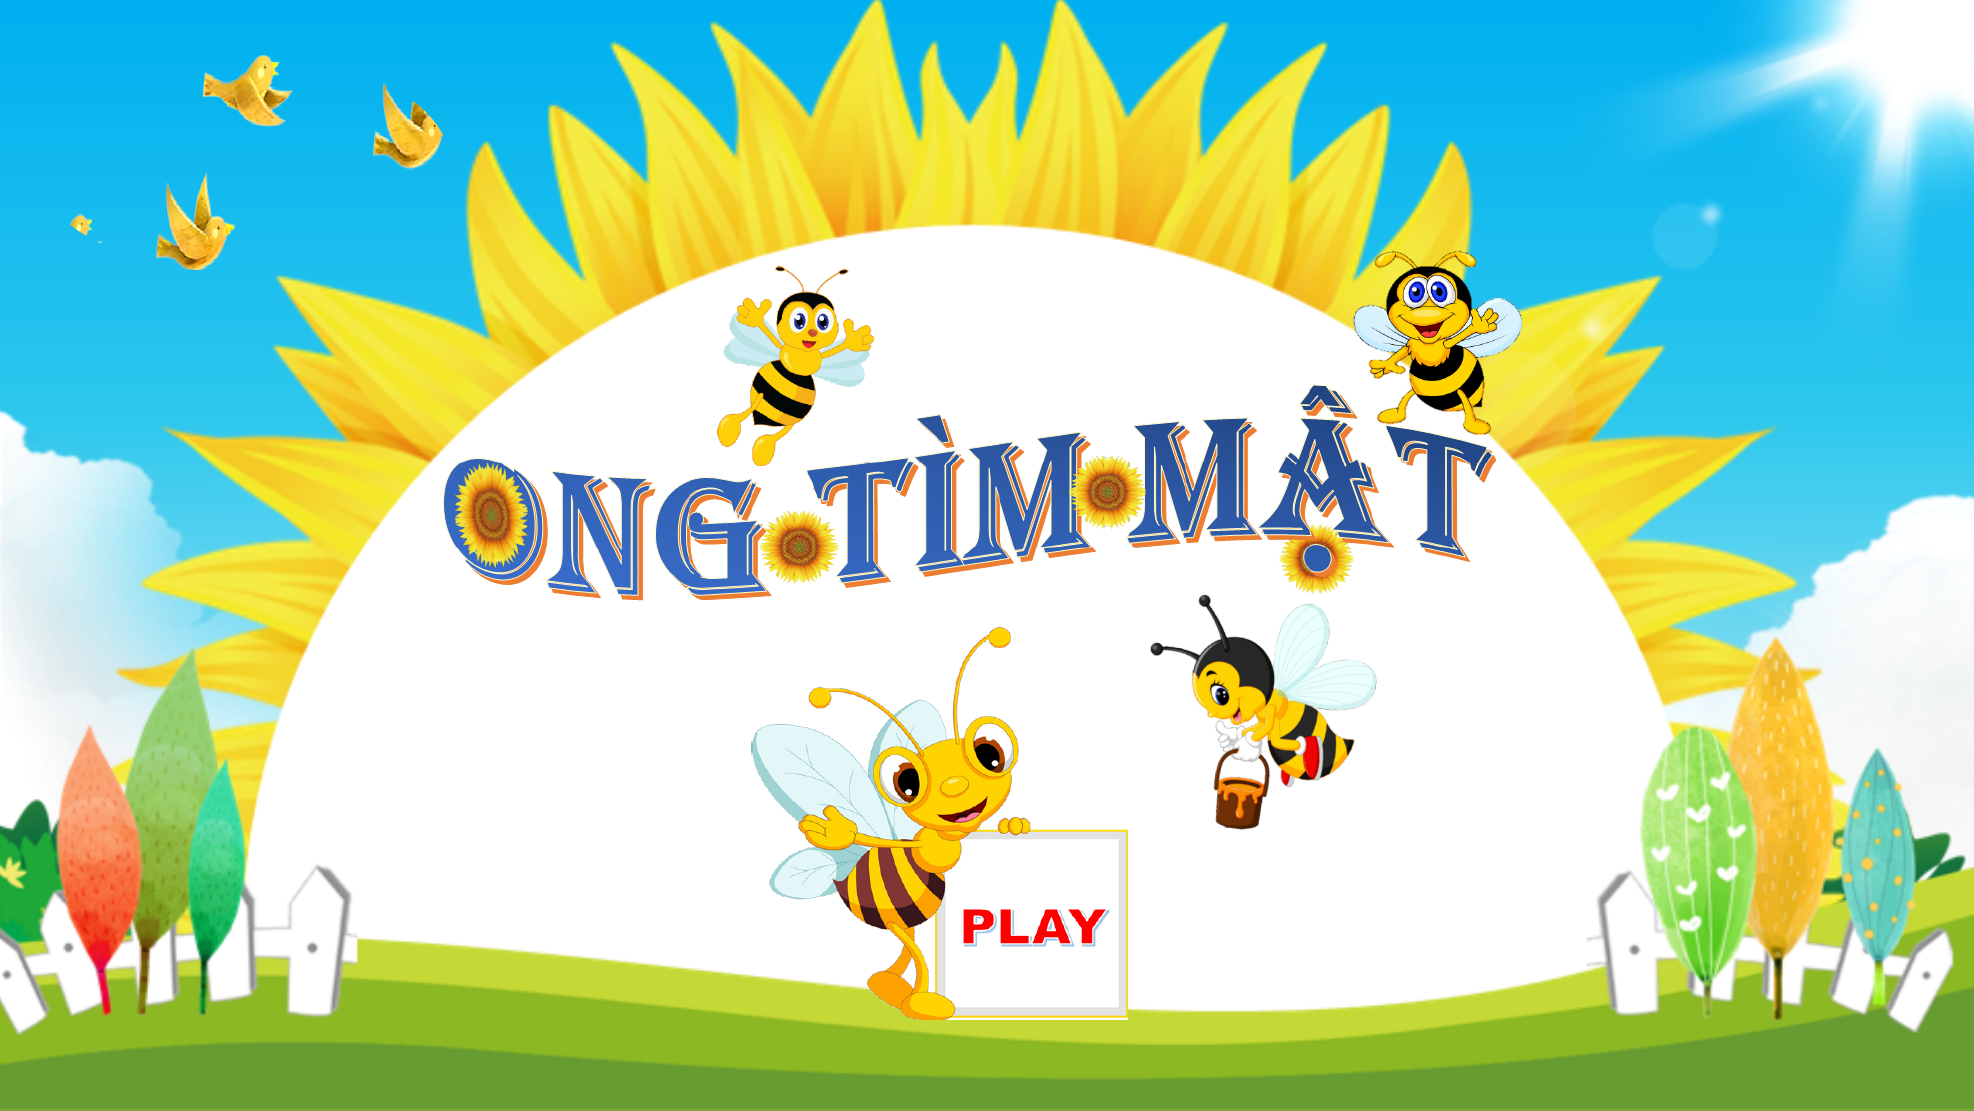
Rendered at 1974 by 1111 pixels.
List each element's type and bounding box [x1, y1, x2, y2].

picture [203, 56, 291, 126]
picture [0, 0, 1974, 1111]
picture [374, 85, 442, 169]
text_box [450, 454, 1151, 585]
